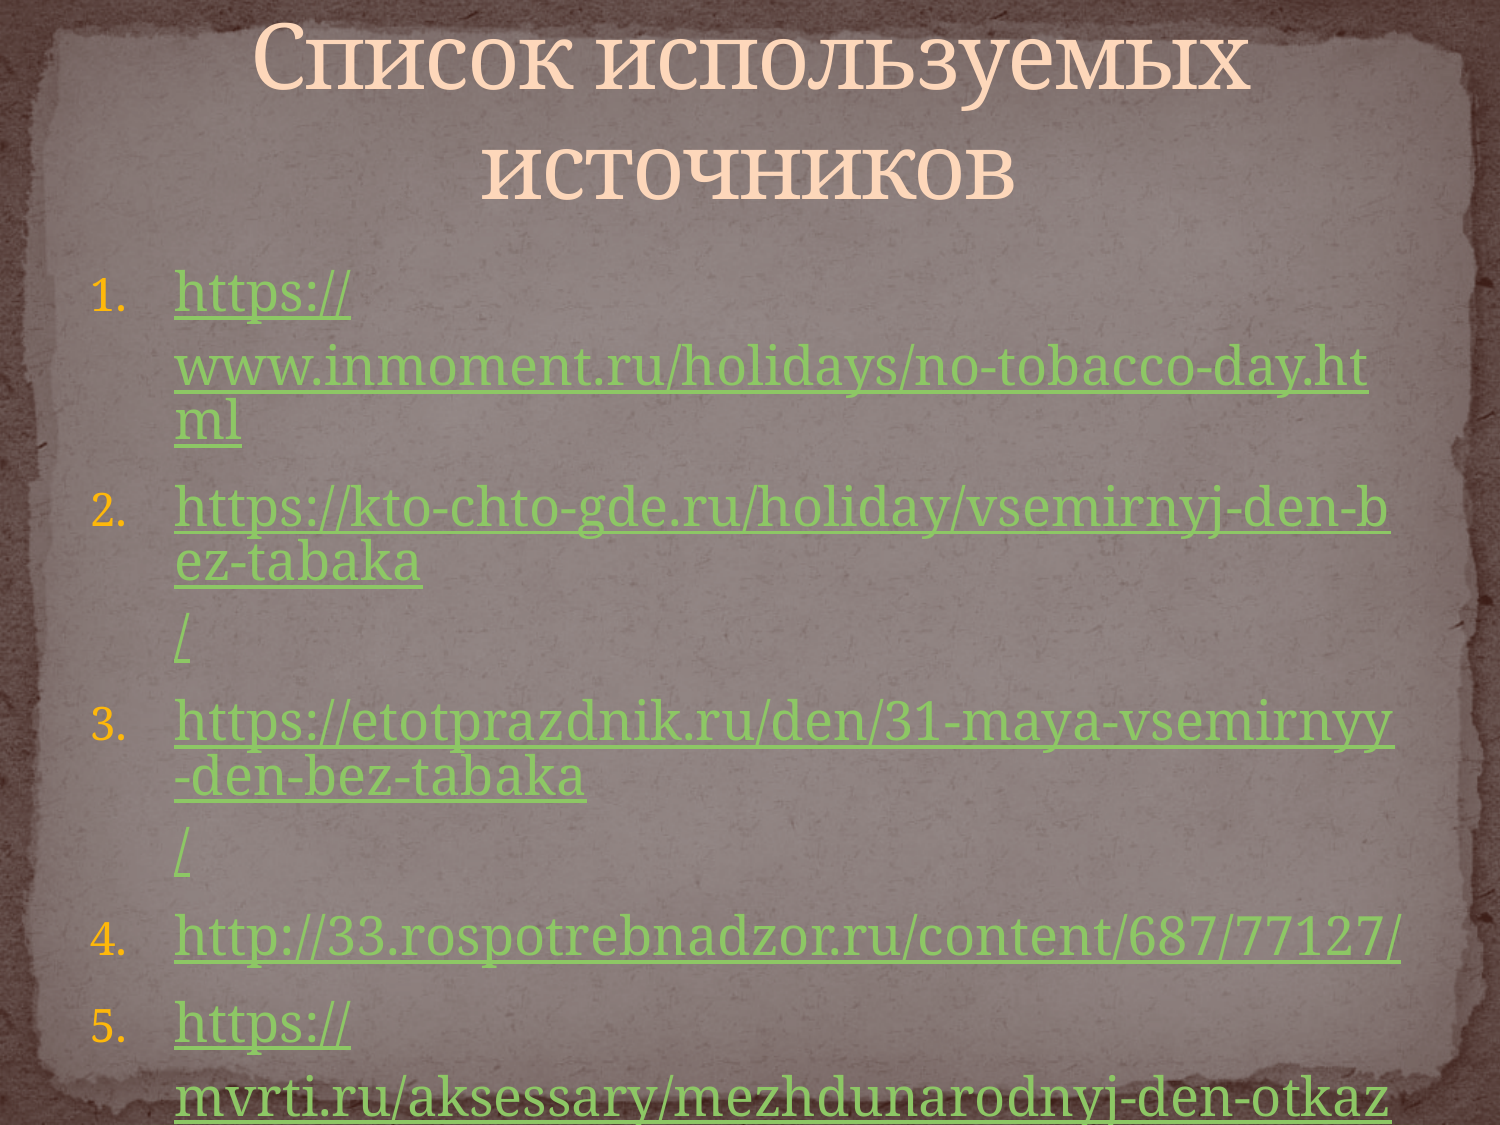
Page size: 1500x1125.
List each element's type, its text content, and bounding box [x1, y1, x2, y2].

title Список используемых источников [74, 24, 1425, 225]
list https://www.inmoment.ru/holidays/no-tobacco-day.html https://kto-chto-gde.ru/holiday/vsemirnyj-den-bez-tabaka/ https://etotprazdnik.ru/den/31-maya-vsemirnyy-den-bez-tabaka/ http://33.rospotrebnadzor.ru/content/687/77127/ https://mvrti.ru/aksessary/mezhdunarodnyj-den-otkaza-ot-kureniya.html [75, 249, 1425, 1000]
